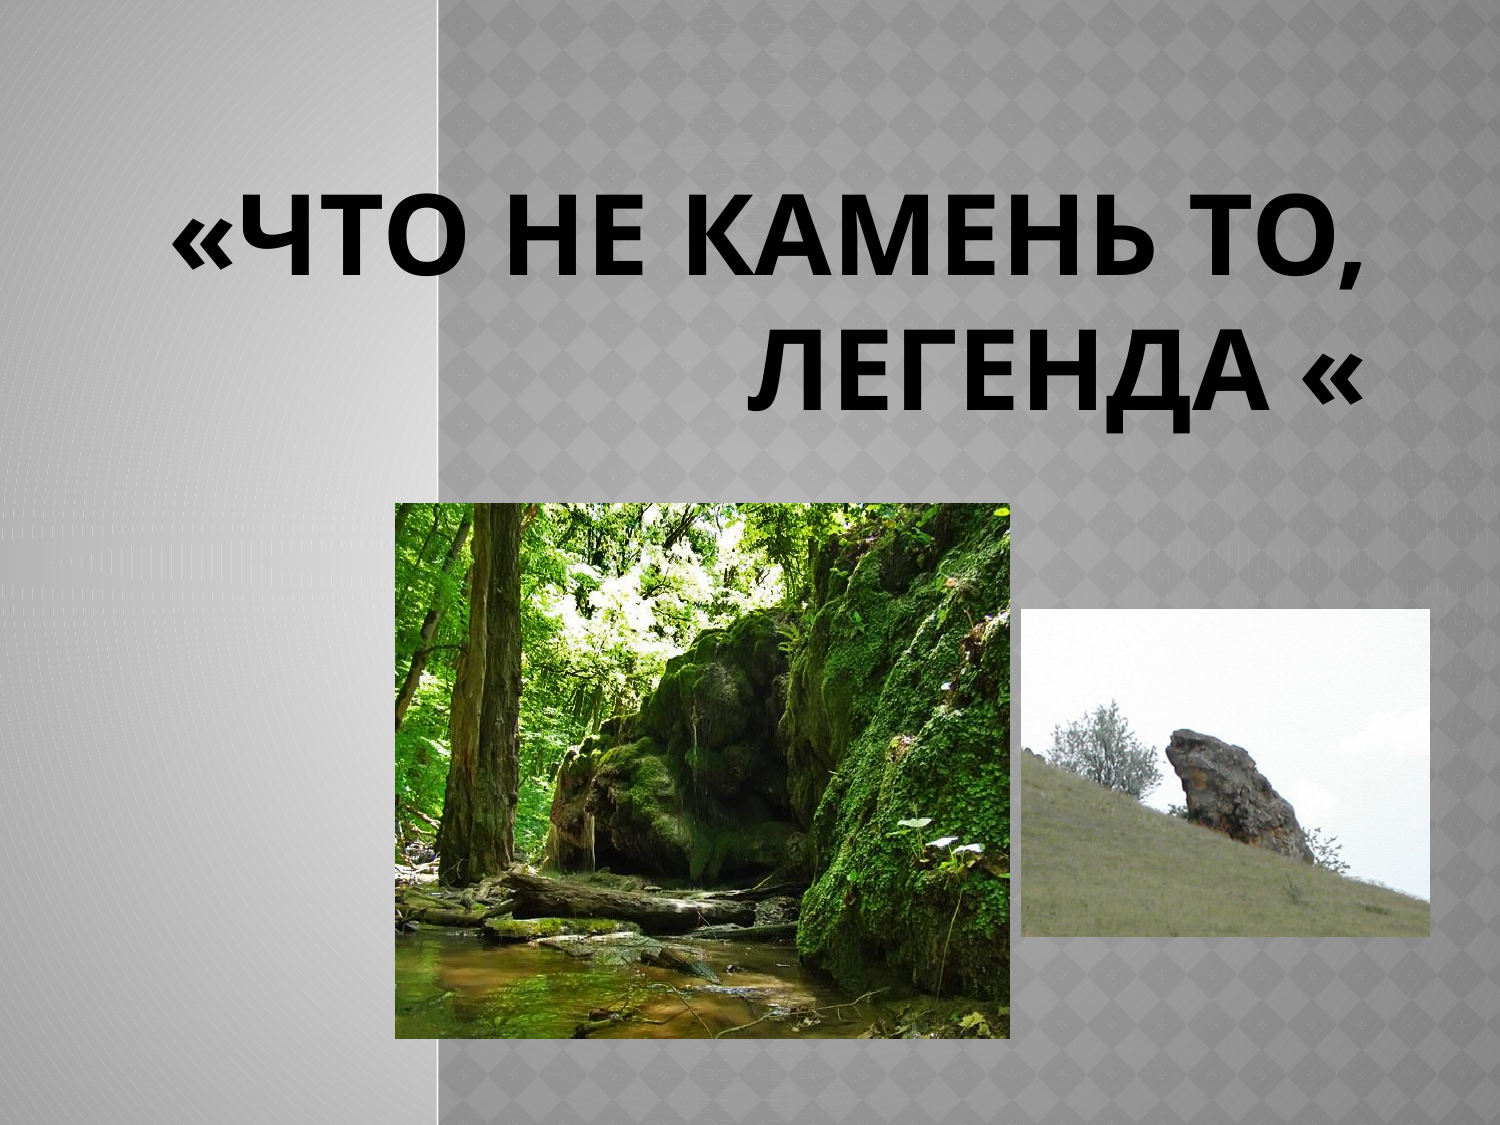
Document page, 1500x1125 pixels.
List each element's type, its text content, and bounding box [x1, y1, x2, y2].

picture [1021, 609, 1430, 937]
title «Что не камень то, легенда « [76, 78, 1376, 433]
picture [395, 502, 1011, 1039]
